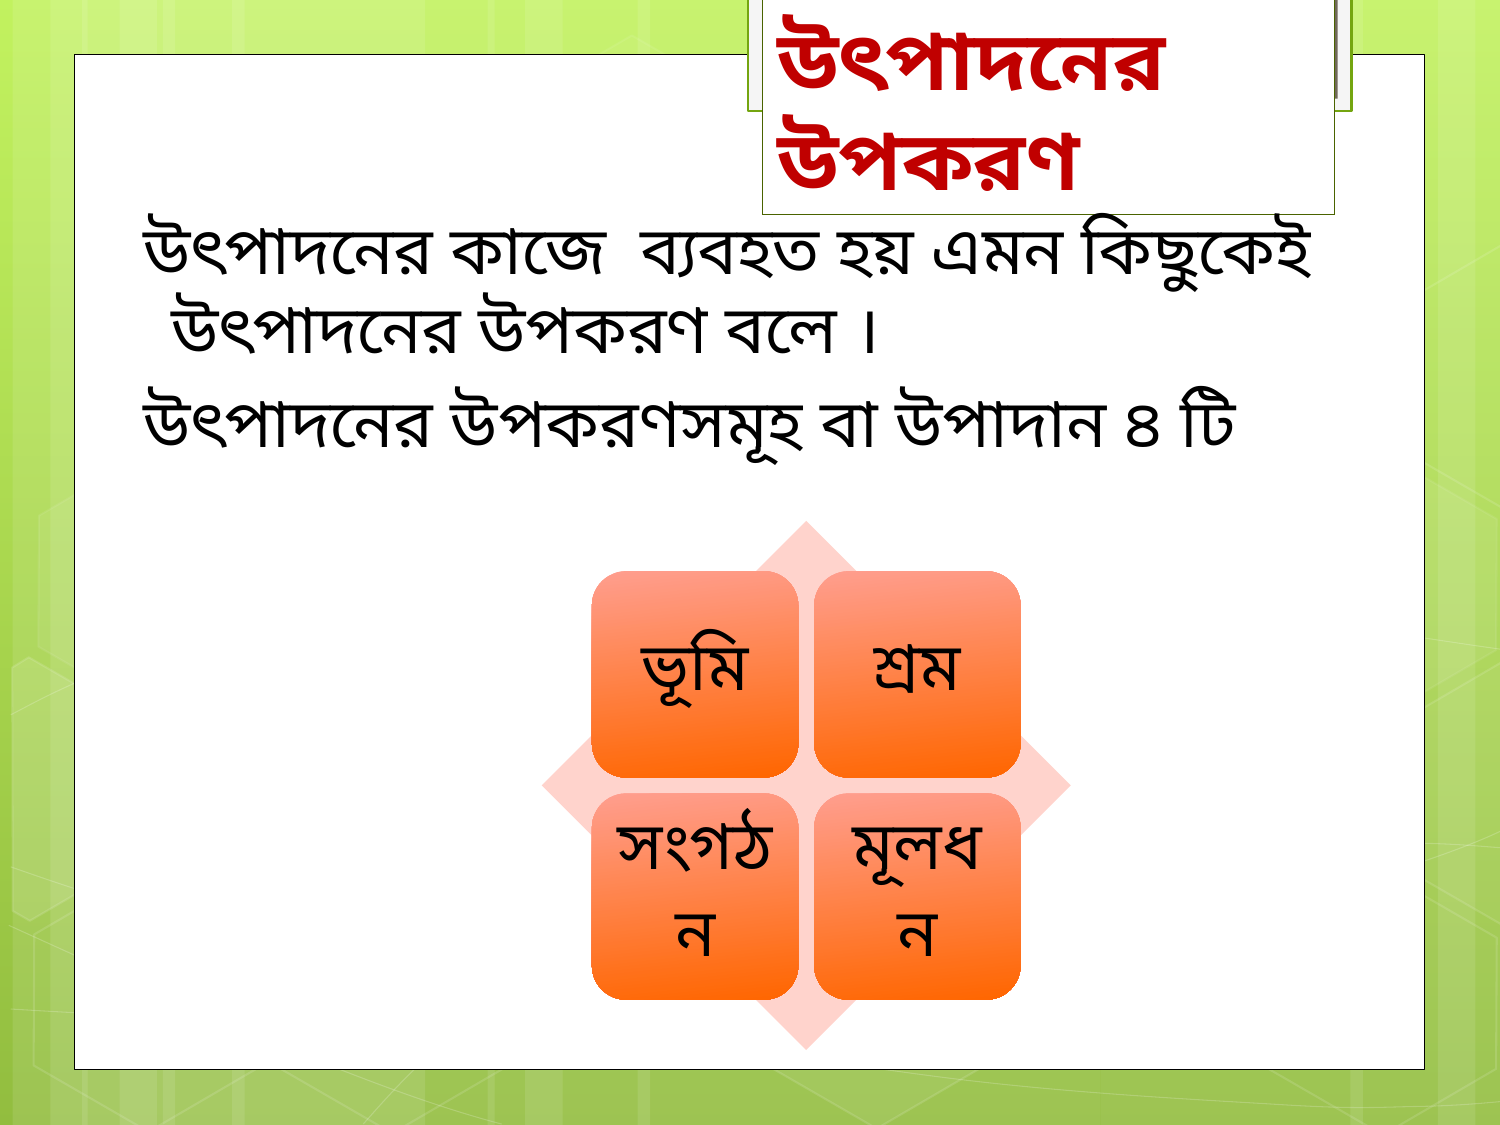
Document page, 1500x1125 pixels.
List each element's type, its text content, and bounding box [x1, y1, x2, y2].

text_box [212, 520, 1401, 1051]
text_box উৎপাদনের কাজে ব্যবহত হয় এমন কিছুকেই উৎপাদনের উপকরণ বলে । উৎপাদনের উপকরণসমূহ বা উপাদান ৪ টি [99, 200, 1425, 375]
text_box উৎপাদনের উপকরণ [762, 0, 1335, 200]
